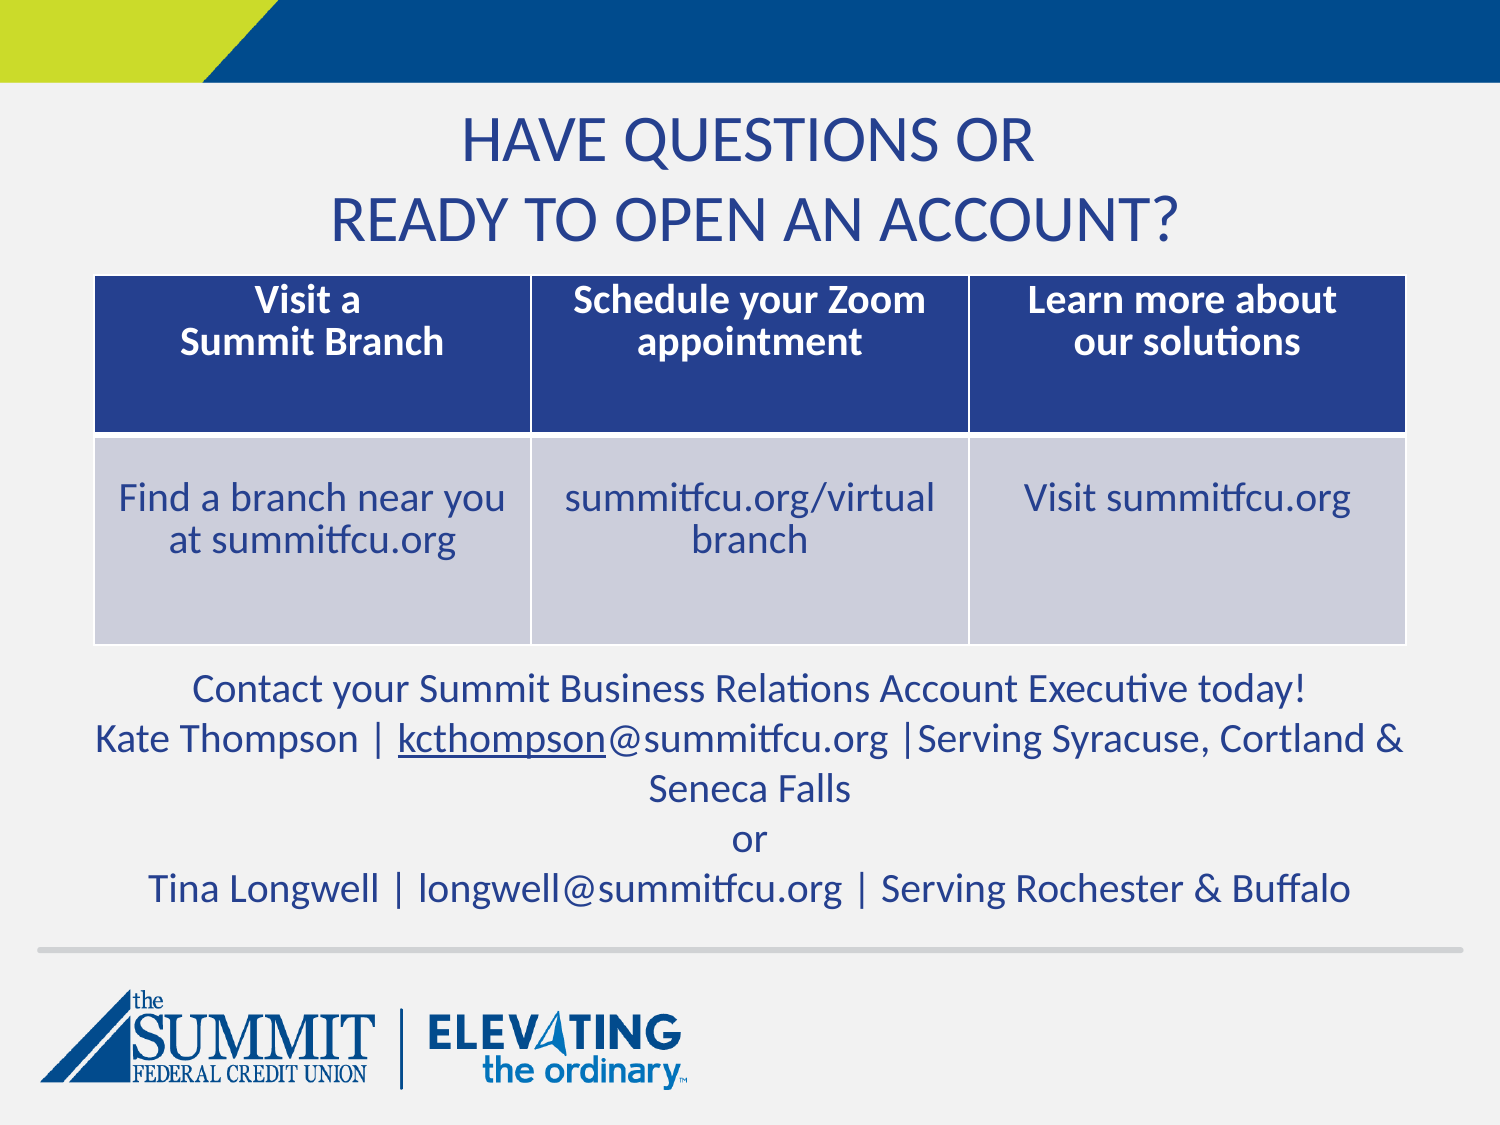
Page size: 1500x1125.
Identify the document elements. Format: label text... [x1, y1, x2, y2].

text_box Contact your Summit Business Relations Account Executive today! Kate Thompson | kcthompson@summitfcu.org |Serving Syracuse, Cortland & Seneca Falls or Tina Longwell | longwell@summitfcu.org | Serving Rochester & Buffalo [34, 653, 1466, 918]
table_cell Visit summitfcu.org [970, 438, 1405, 644]
text_box Have questions or Ready to open an account? [137, 87, 1375, 274]
table_header Learn more about our solutions [970, 276, 1405, 432]
picture [0, 0, 1500, 1125]
table_cell Find a branch near you at summitfcu.org [95, 438, 530, 644]
table_header Schedule your Zoom appointment [532, 276, 968, 432]
table_cell summitfcu.org/virtual branch [532, 438, 968, 644]
table_header Visit a Summit Branch [95, 276, 530, 432]
